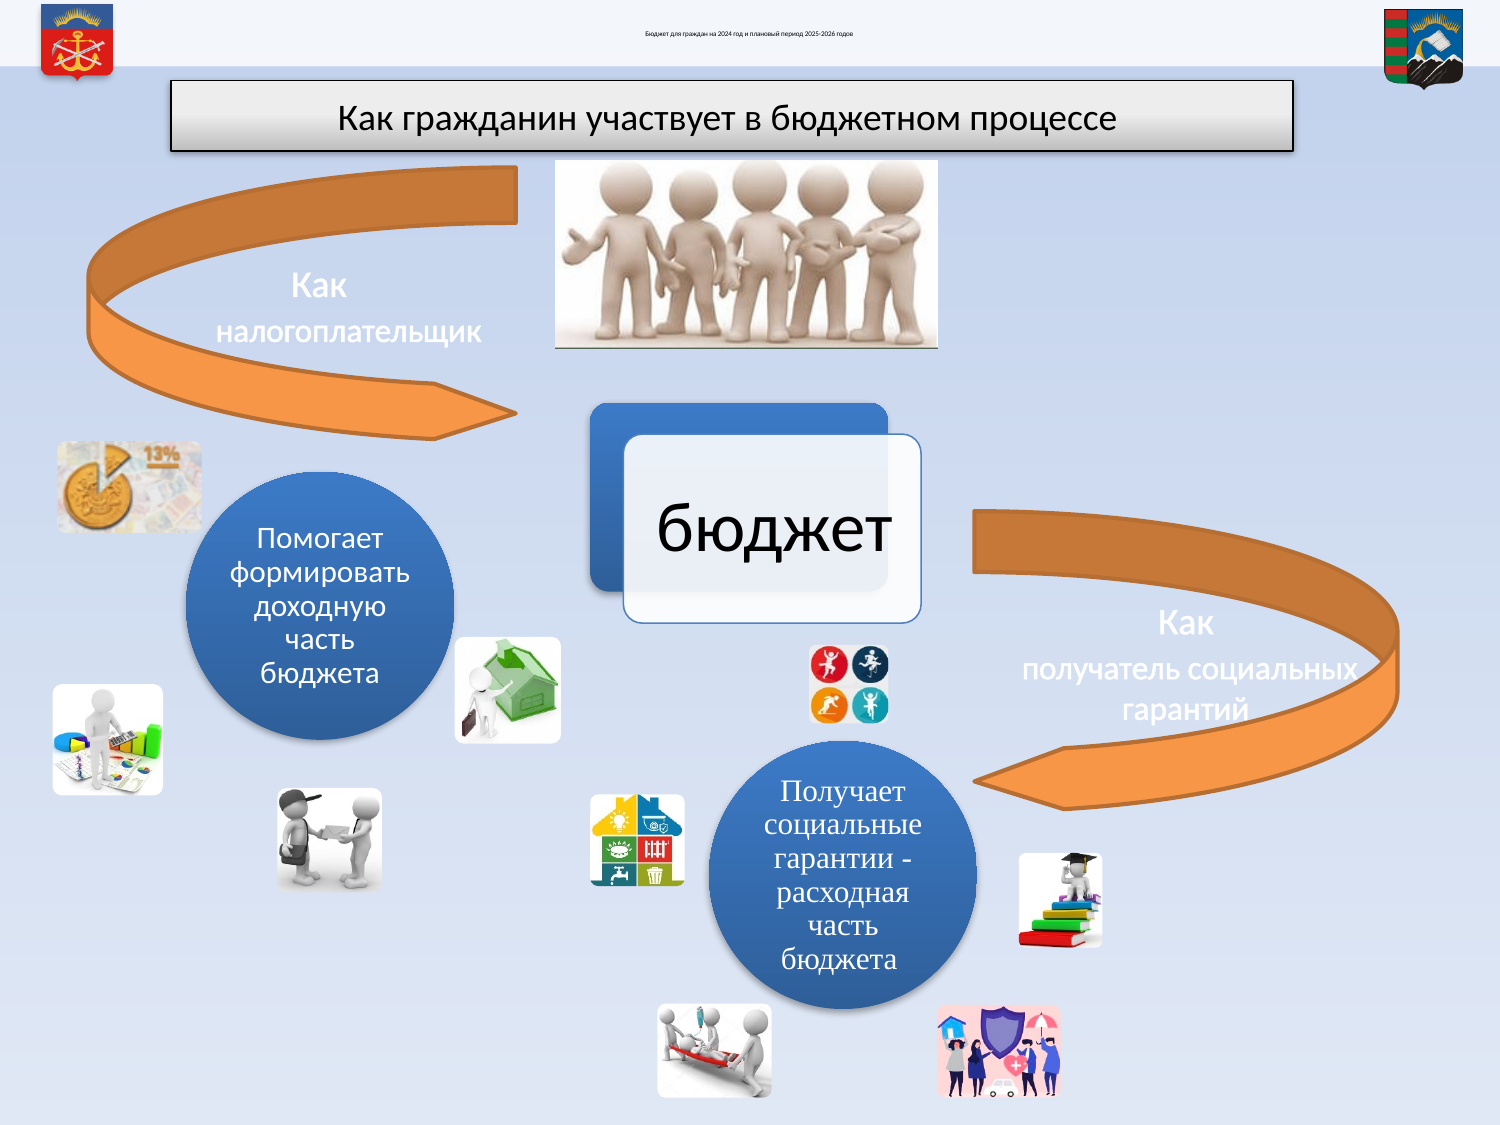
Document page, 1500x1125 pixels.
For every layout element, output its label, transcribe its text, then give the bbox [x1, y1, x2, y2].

text_box ФБ 0,0 млн.рублей [91, 170, 513, 300]
picture [1384, 8, 1463, 91]
text_box Как налогоплательщик [86, 165, 518, 442]
picture [277, 787, 383, 893]
picture [52, 683, 164, 796]
picture [808, 644, 889, 724]
picture [937, 1004, 1061, 1098]
picture [1018, 852, 1103, 948]
title Бюджет для граждан на 2024 год и плановый период 2025-2026 годов [0, 0, 1500, 67]
table_header 2024 план [977, 514, 1395, 657]
picture [589, 794, 685, 887]
picture [57, 440, 202, 534]
picture [555, 160, 938, 350]
picture [41, 4, 113, 81]
table_cell 2 085,2 [805, 647, 891, 730]
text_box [692, 730, 1012, 1104]
picture [454, 636, 562, 744]
picture [657, 1003, 772, 1098]
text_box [154, 446, 475, 819]
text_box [590, 391, 922, 730]
text_box Как получатель социальных гарантий [972, 509, 1400, 812]
text_box Как гражданин участвует в бюджетном процессе [170, 80, 1294, 152]
